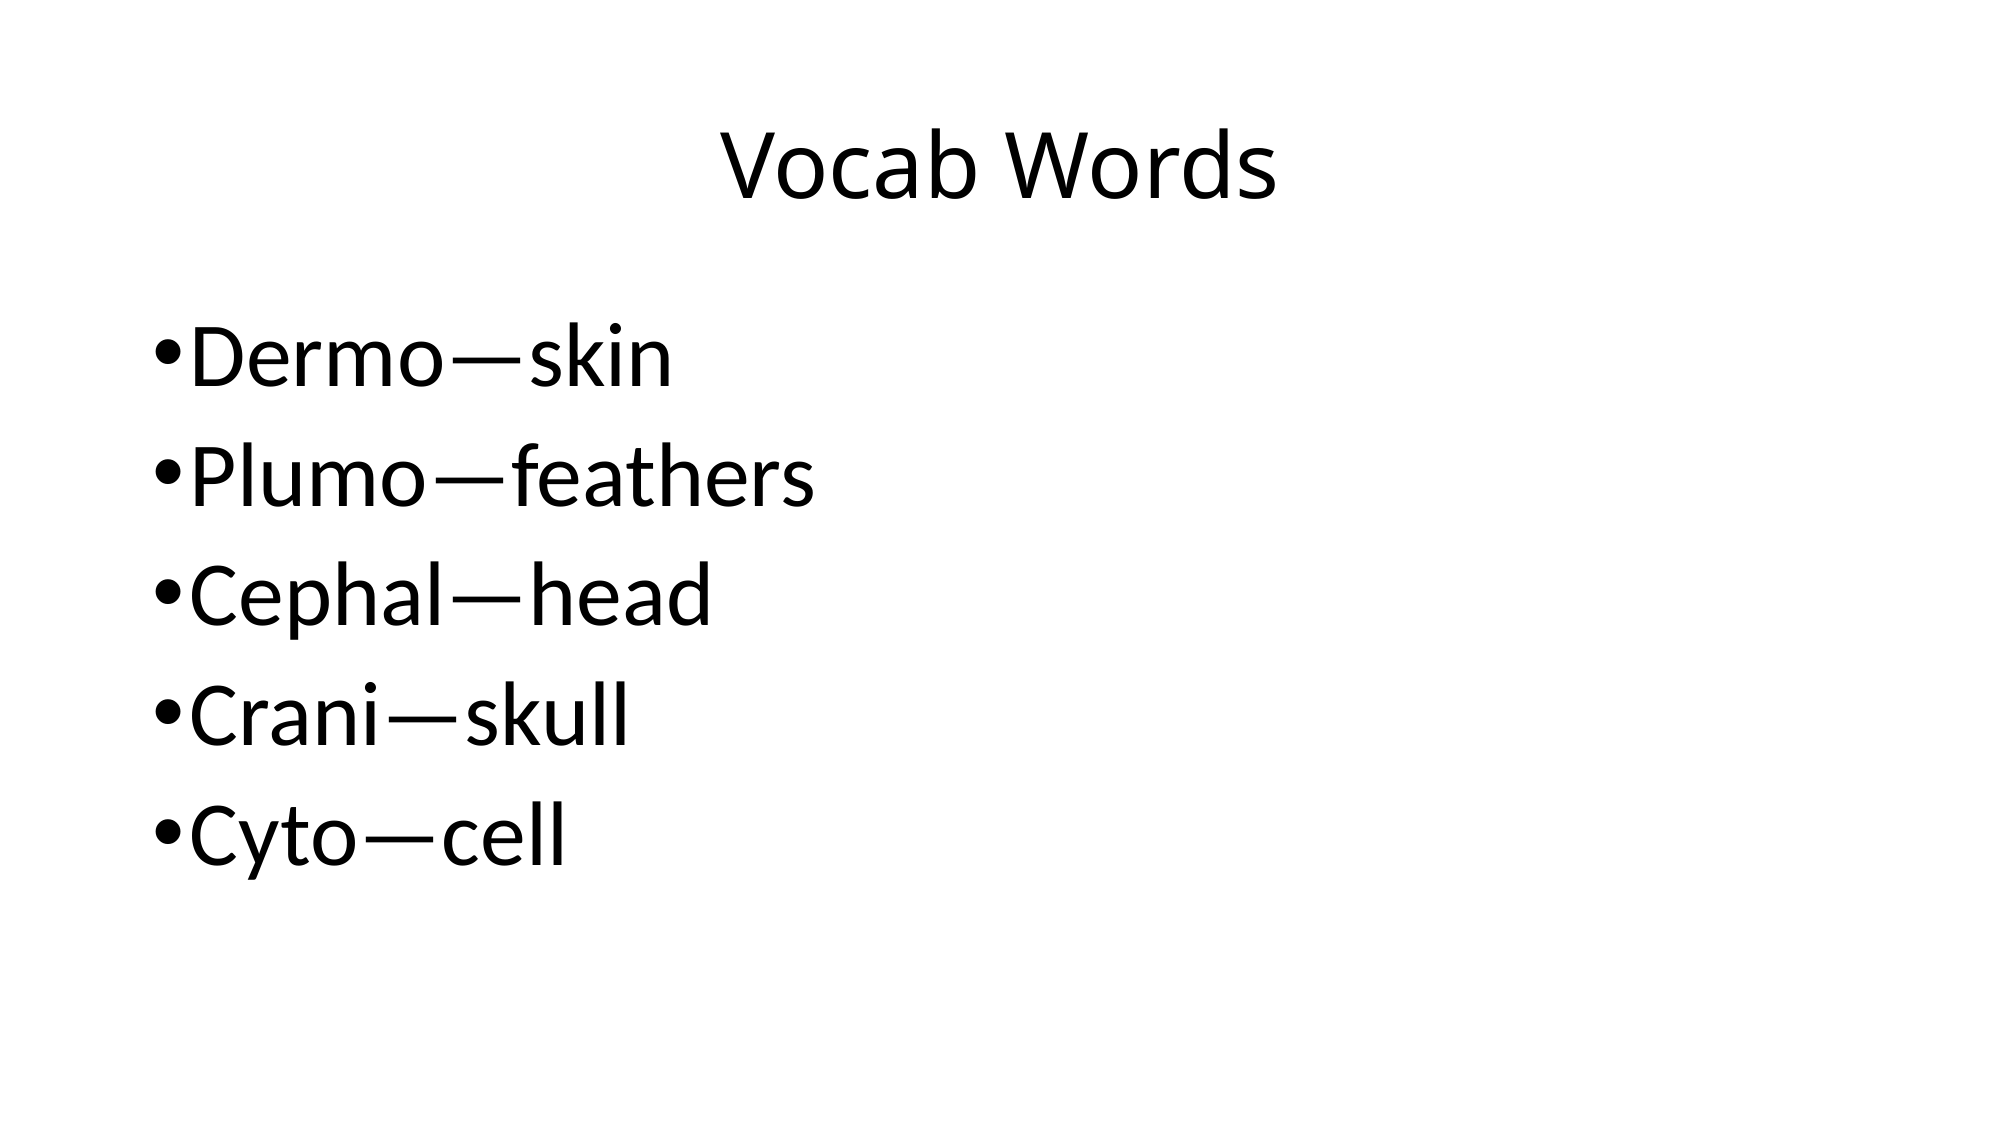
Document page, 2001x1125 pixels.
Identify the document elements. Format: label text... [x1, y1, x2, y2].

list Dermo—skin Plumo—feathers Cephal—head Crani—skull Cyto—cell [137, 299, 1863, 1014]
title Vocab Words [137, 59, 1863, 278]
